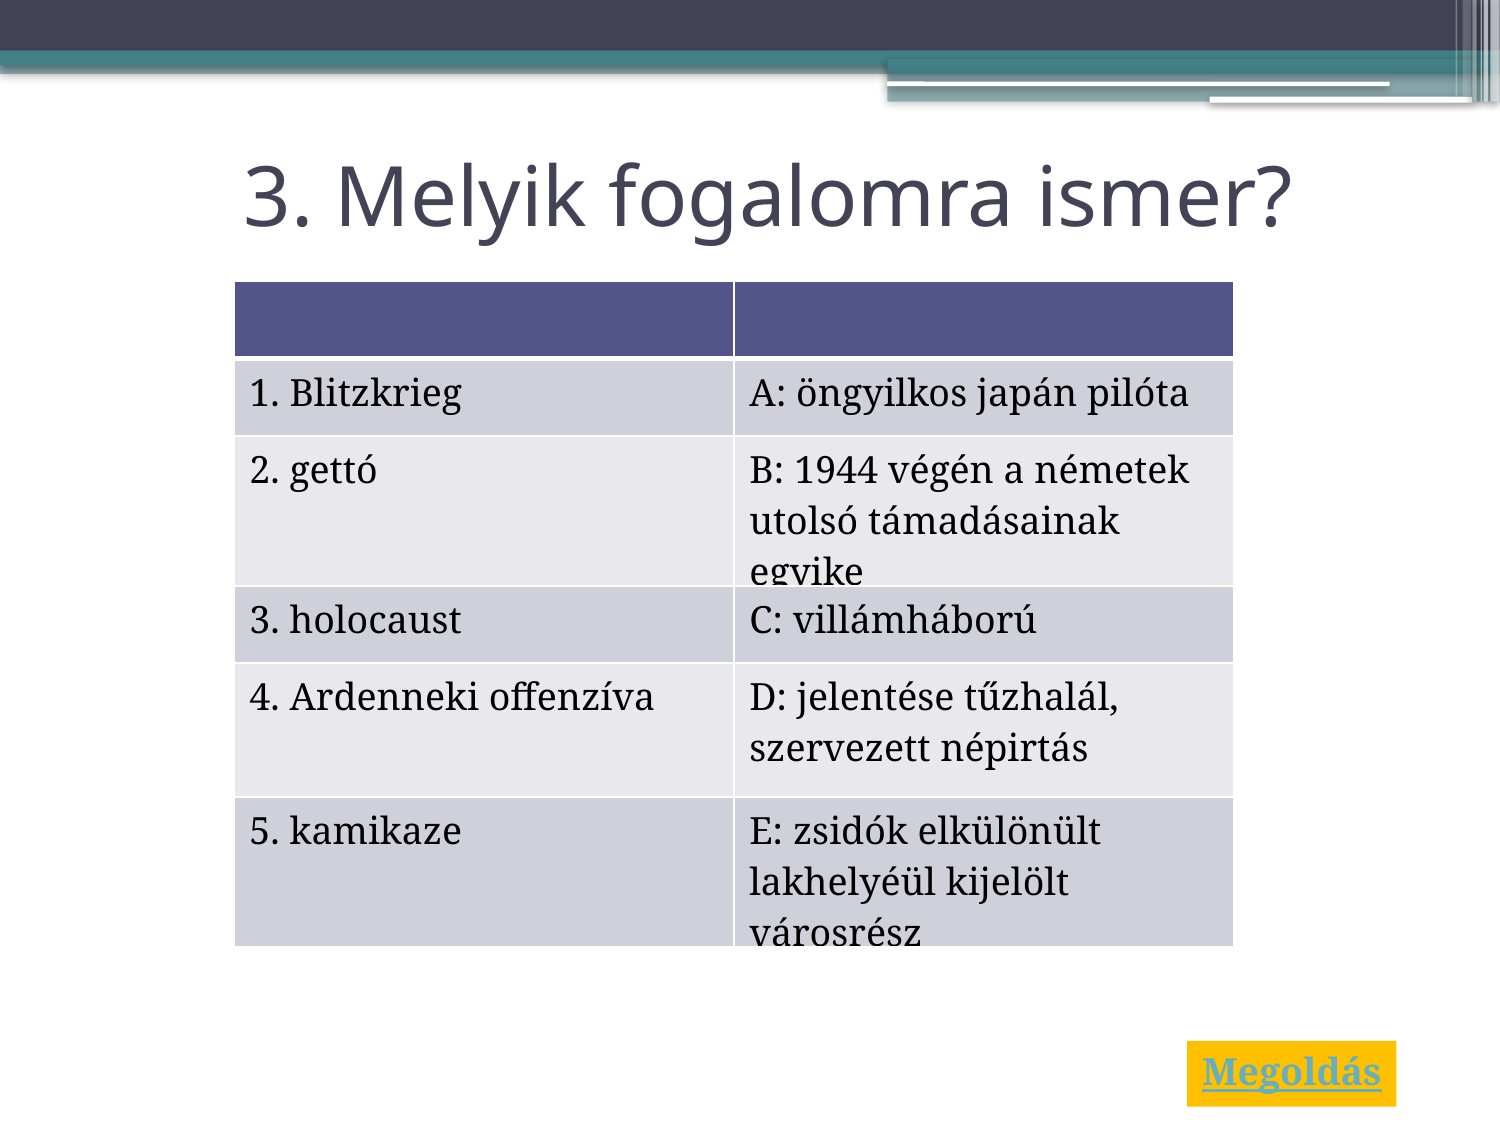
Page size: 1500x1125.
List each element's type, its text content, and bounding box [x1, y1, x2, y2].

table_header [235, 282, 733, 356]
table_cell E: zsidók elkülönült lakhelyéül kijelölt városrész [735, 798, 1233, 946]
text_box Megoldás [1187, 1040, 1397, 1107]
table_cell B: 1944 végén a németek utolsó támadásainak egyike [735, 437, 1233, 585]
table_cell 4. Ardenneki offenzíva [235, 664, 733, 796]
table_header [735, 282, 1233, 356]
table_cell C: villámháború [735, 587, 1233, 662]
table_cell D: jelentése tűzhalál, szervezett népirtás [735, 664, 1233, 796]
table_cell 3. holocaust [235, 587, 733, 662]
table_cell A: öngyilkos japán pilóta [735, 361, 1233, 435]
table_cell 1. Blitzkrieg [235, 361, 733, 435]
table_cell 2. gettó [235, 437, 733, 585]
table_cell 5. kamikaze [235, 798, 733, 946]
title 3. Melyik fogalomra ismer? [93, 105, 1444, 281]
